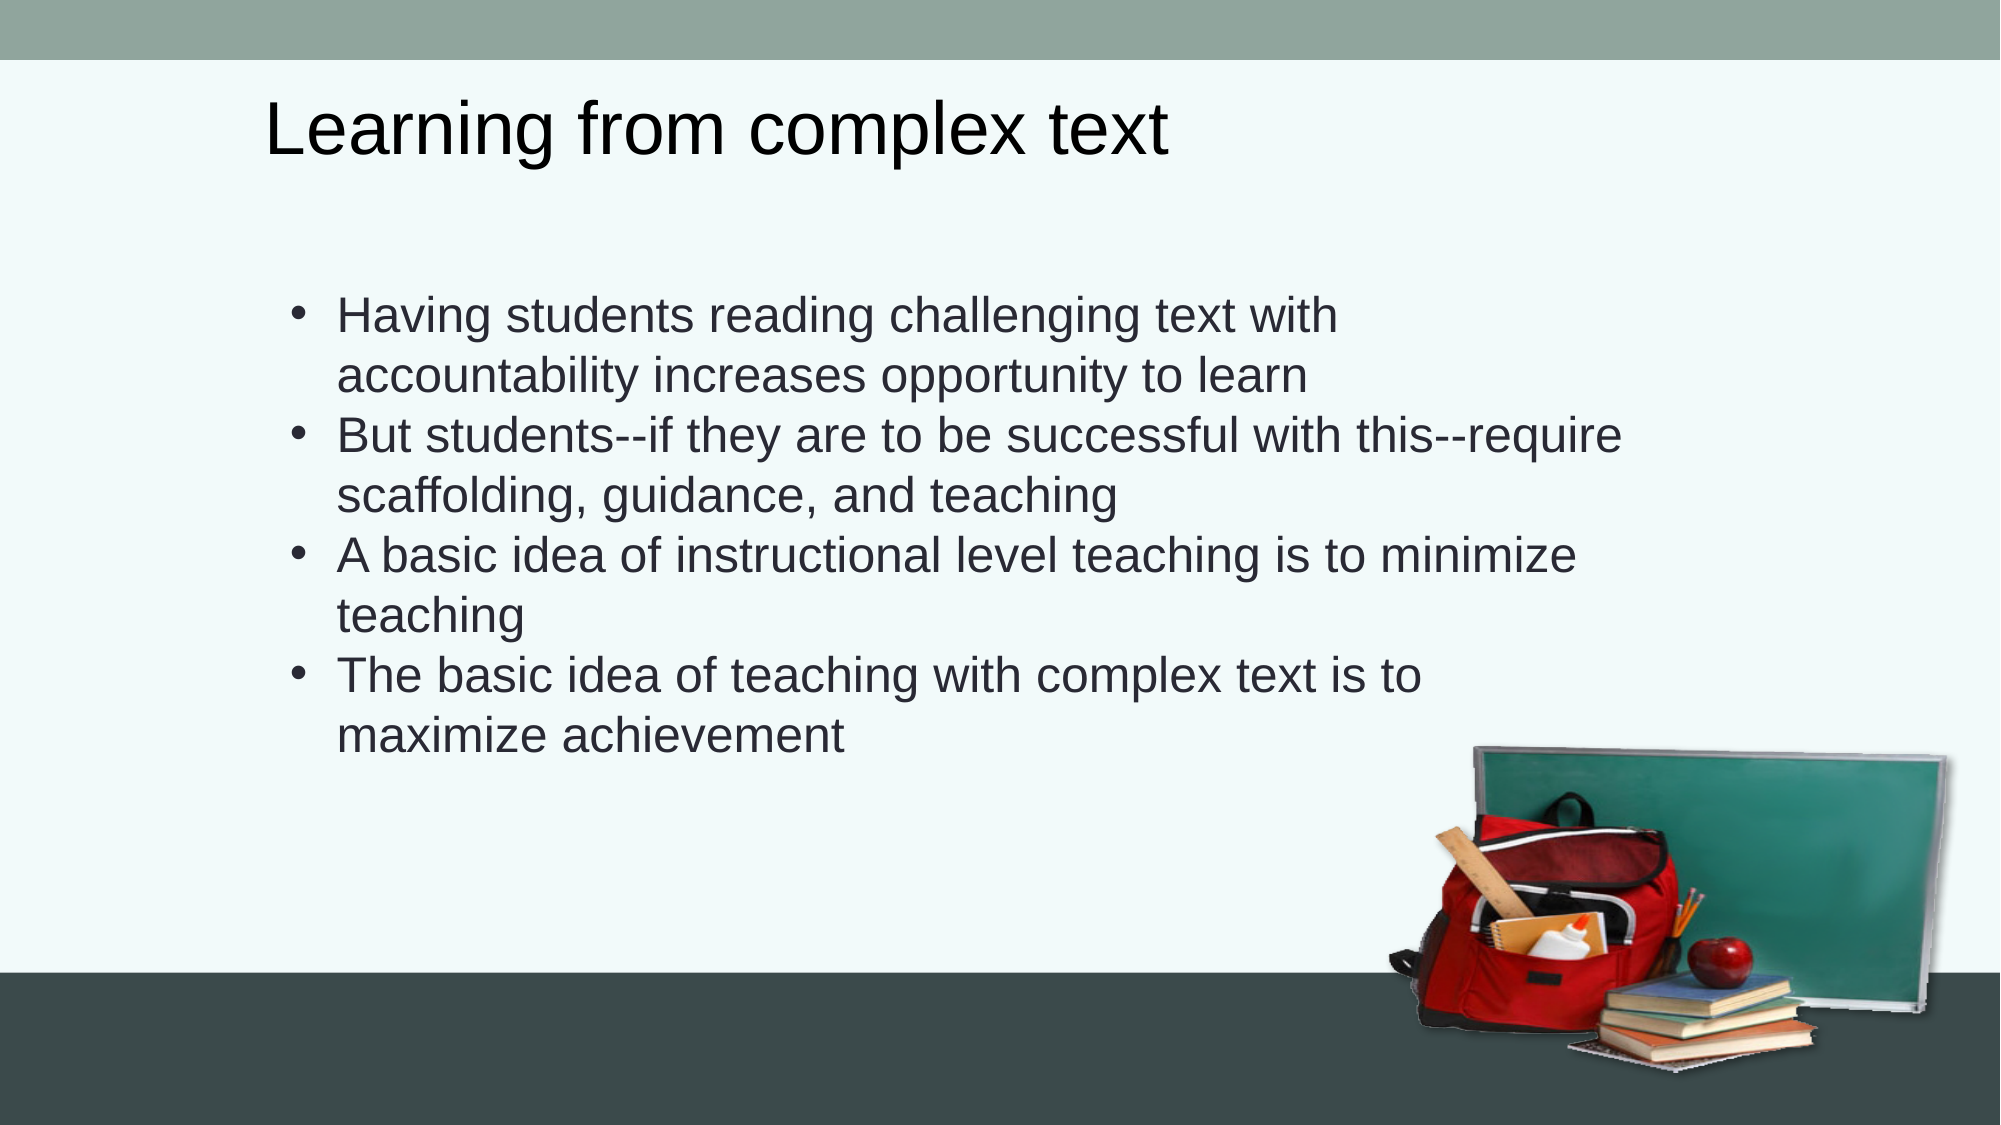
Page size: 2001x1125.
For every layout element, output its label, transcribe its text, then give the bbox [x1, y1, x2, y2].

text_box Having students reading challenging text with accountability increases opportunity to learn But students--if they are to be successful with this--require scaffolding, guidance, and teaching A basic idea of instructional level teaching is to minimize teaching The basic idea of teaching with complex text is to maximize achievement [275, 274, 1657, 770]
picture [1380, 726, 2000, 1073]
text_box Learning from complex text [249, 81, 1600, 338]
